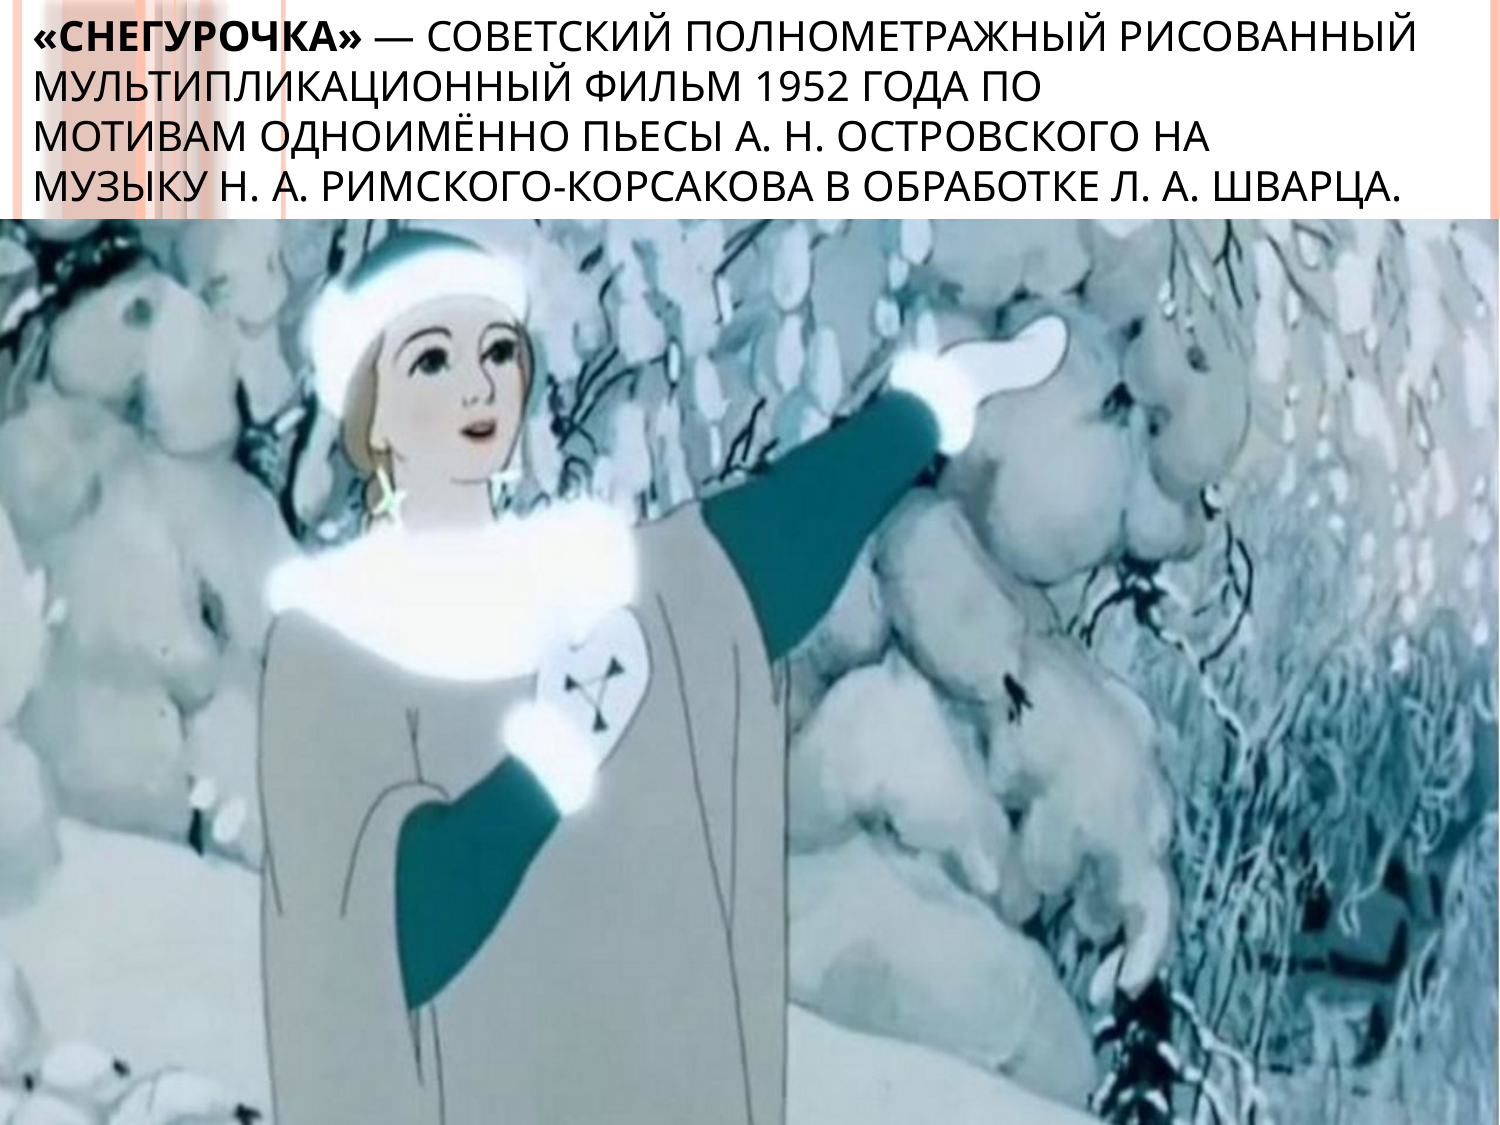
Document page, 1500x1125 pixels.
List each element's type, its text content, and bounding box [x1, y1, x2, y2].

title «Снегурочка» — советский полнометражный рисованный мультипликационный фильм 1952 года по мотивам одноимённо пьесы А. Н. Островского на музыку Н. А. Римского-Корсакова в обработке Л. А. Шварца. [17, 30, 1500, 217]
picture [0, 219, 1500, 1125]
